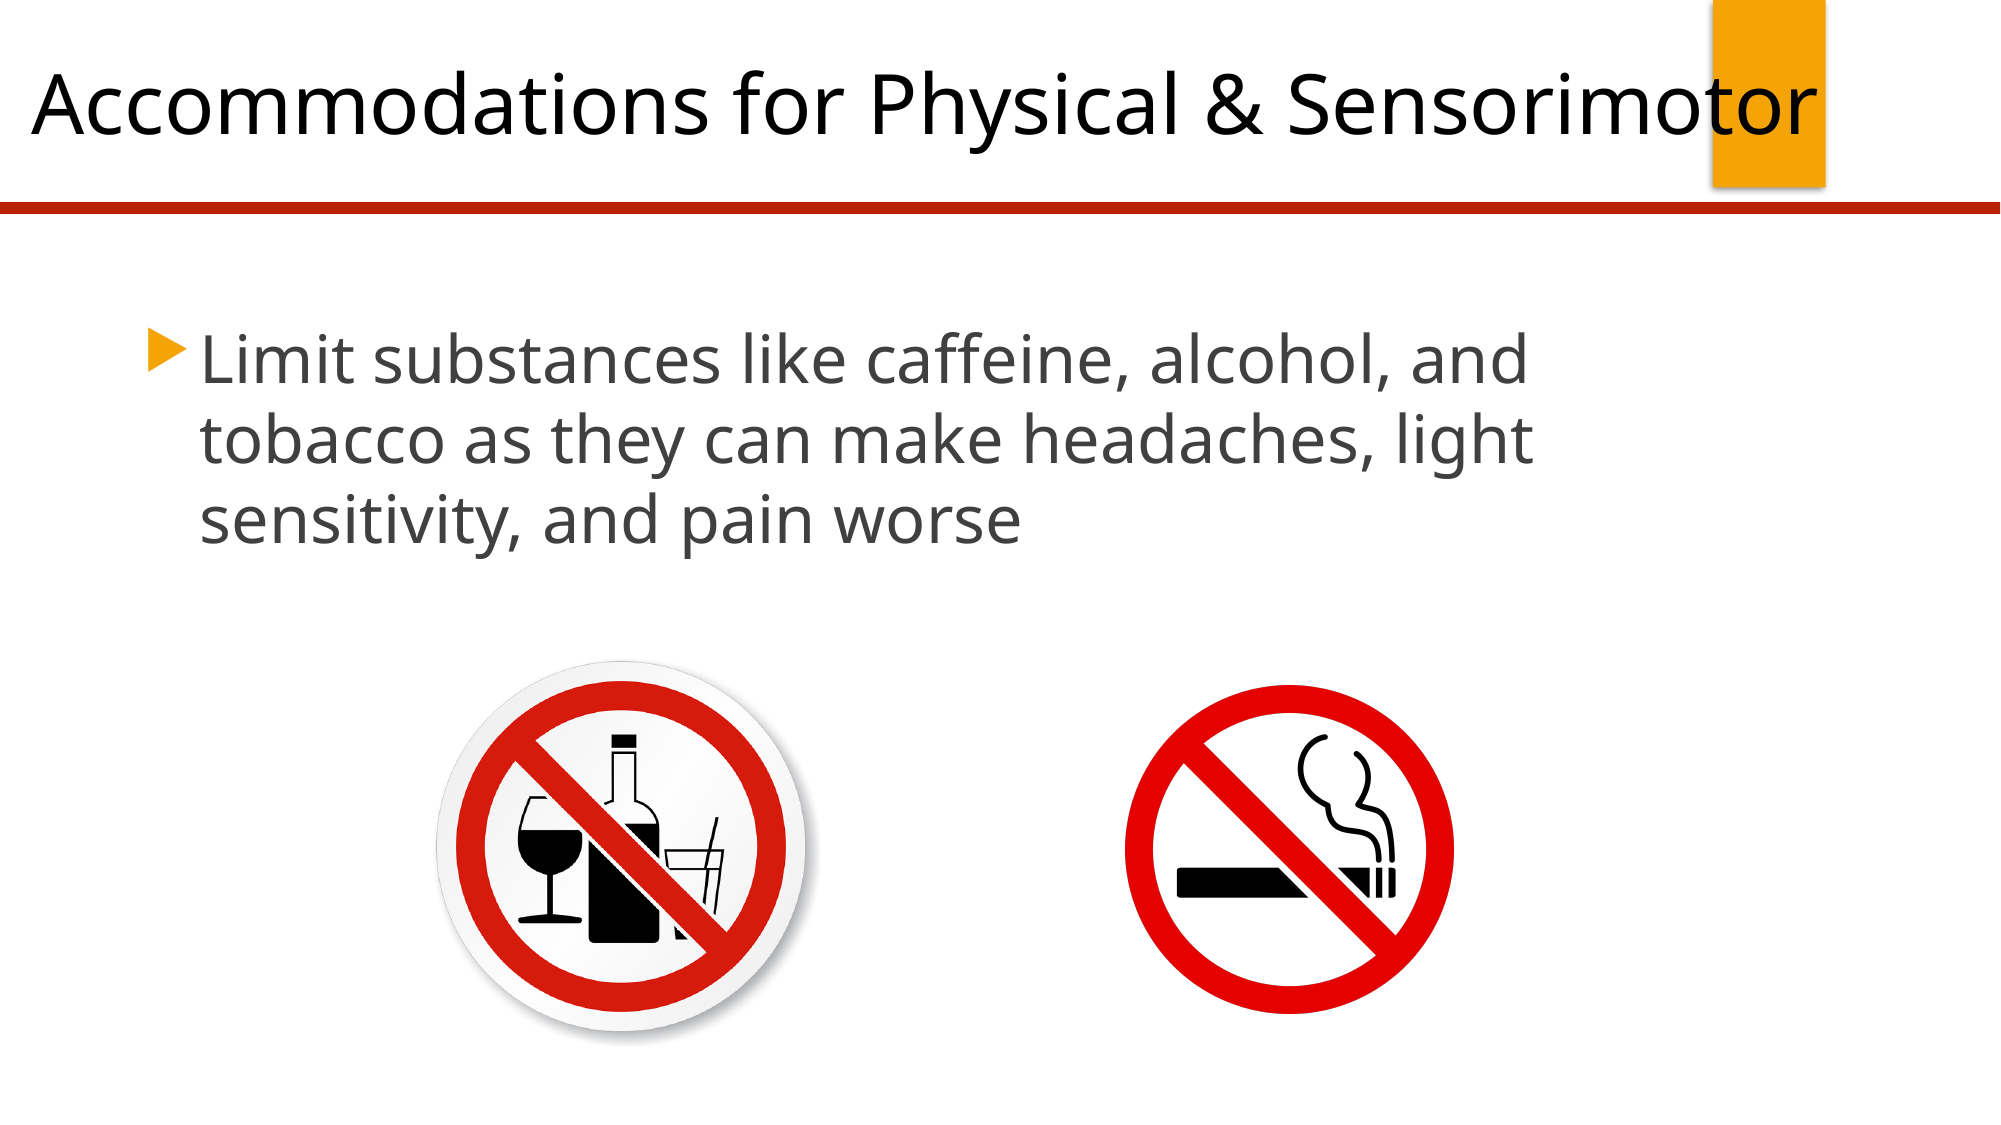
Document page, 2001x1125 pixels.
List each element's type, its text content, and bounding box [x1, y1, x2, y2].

picture [432, 658, 822, 1047]
list Limit substances like caffeine, alcohol, and tobacco as they can make headaches, light sensitivity, and pain worse [128, 309, 1566, 981]
title Accommodations for Physical & Sensorimotor [16, 57, 1952, 144]
picture [1125, 685, 1454, 1014]
